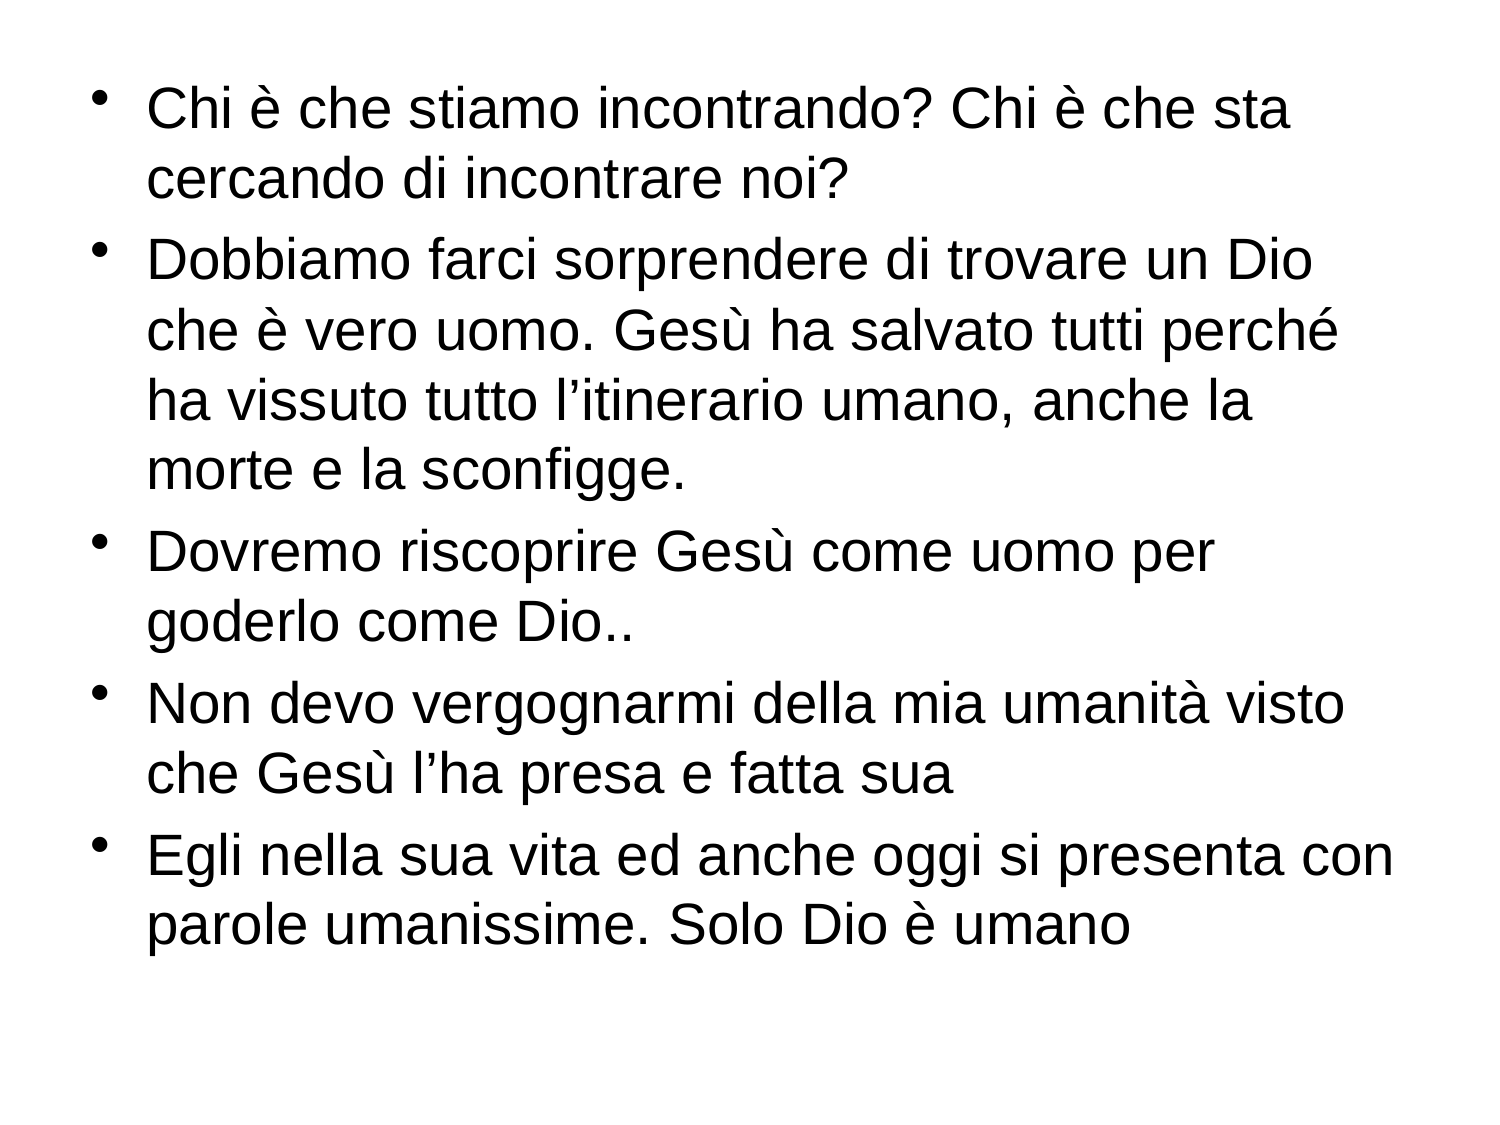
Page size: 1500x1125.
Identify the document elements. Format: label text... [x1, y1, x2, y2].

list Chi è che stiamo incontrando? Chi è che sta cercando di incontrare noi? Dobbiamo farci sorprendere di trovare un Dio che è vero uomo. Gesù ha salvato tutti perché ha vissuto tutto l’itinerario umano, anche la morte e la sconfigge. Dovremo riscoprire Gesù come uomo per goderlo come Dio.. Non devo vergognarmi della mia umanità visto che Gesù l’ha presa e fatta sua Egli nella sua vita ed anche oggi si presenta con parole umanissime. Solo Dio è umano [75, 62, 1425, 1005]
